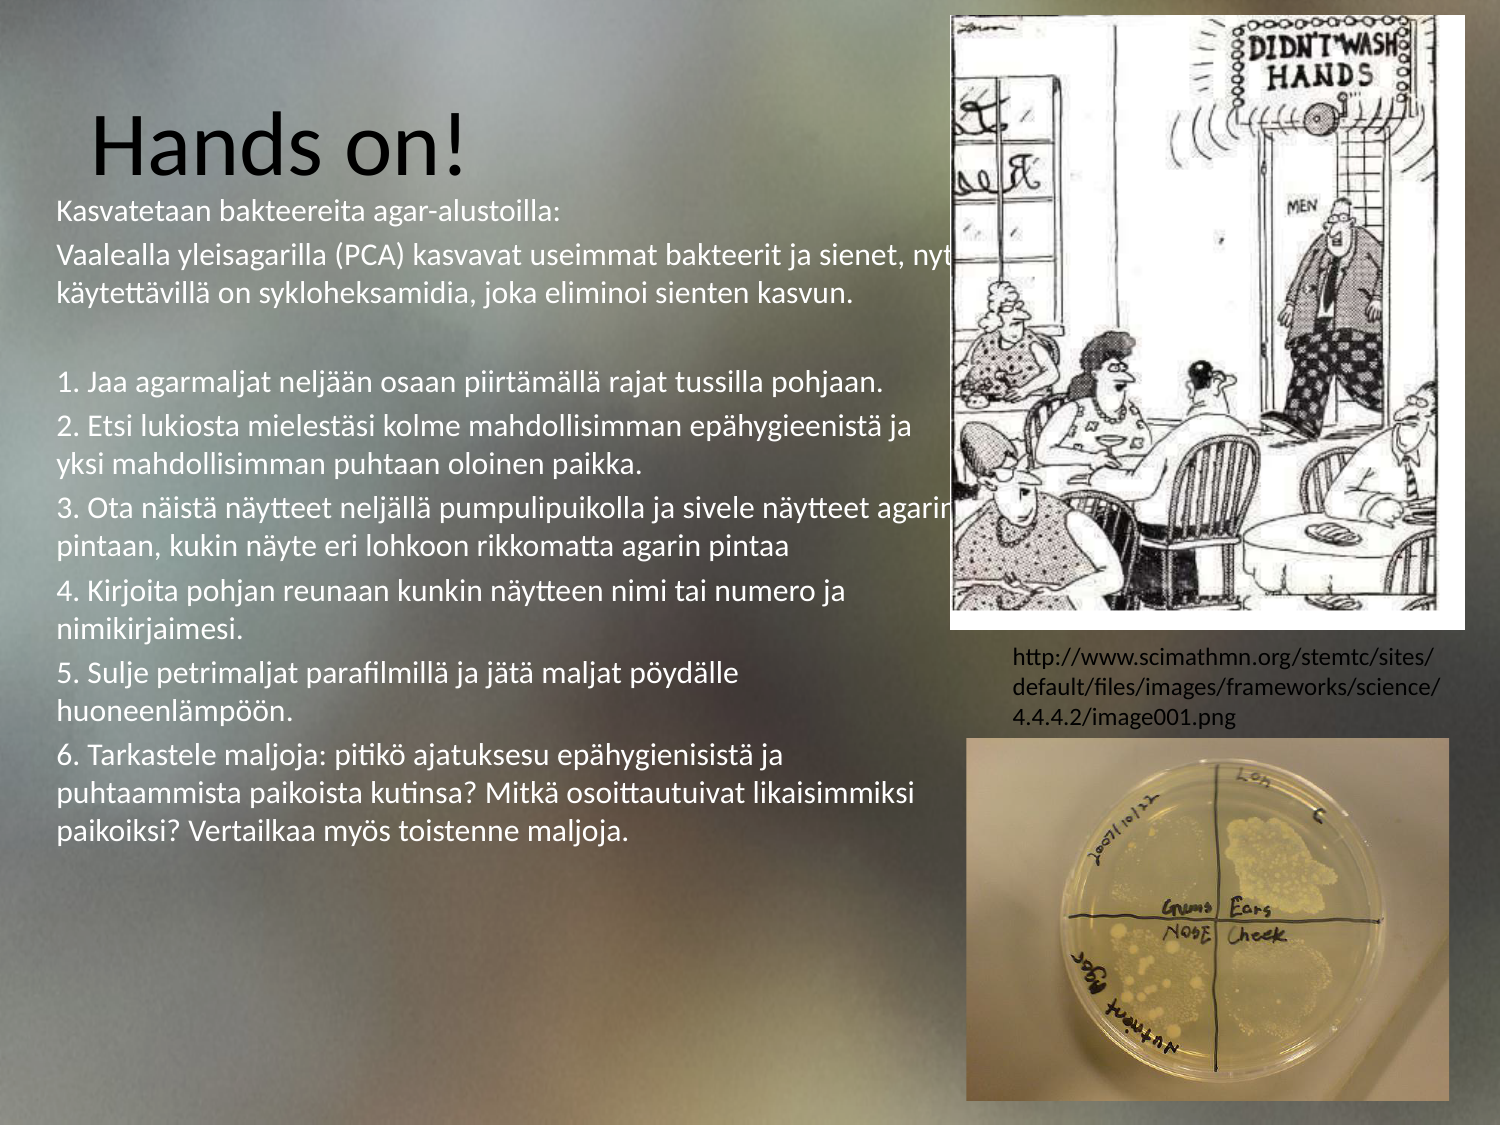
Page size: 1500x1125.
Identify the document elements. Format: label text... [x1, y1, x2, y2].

picture [0, 0, 1500, 1125]
list Kasvatetaan bakteereita agar-alustoilla: Vaalealla yleisagarilla (PCA) kasvavat useimmat bakteerit ja sienet, nyt käytettävillä on sykloheksamidia, joka eliminoi sienten kasvun. 1. Jaa agarmaljat neljään osaan piirtämällä rajat tussilla pohjaan. 2. Etsi lukiosta mielestäsi kolme mahdollisimman epähygieenistä ja yksi mahdollisimman puhtaan oloinen paikka. 3. Ota näistä näytteet neljällä pumpulipuikolla ja sivele näytteet agarin pintaan, kukin näyte eri lohkoon rikkomatta agarin pintaa 4. Kirjoita pohjan reunaan kunkin näytteen nimi tai numero ja nimikirjaimesi. 5. Sulje petrimaljat parafilmillä ja jätä maljat pöydälle huoneenlämpöön. 6. Tarkastele maljoja: pitikö ajatuksesu epähygienisistä ja puhtaammista paikoista kutinsa? Mitkä osoittautuivat likaisimmiksi paikoiksi? Vertailkaa myös toistenne maljoja. [41, 160, 975, 858]
title Hands on! [75, 45, 945, 160]
text_box http://www.scimathmn.org/stemtc/sites/default/files/images/frameworks/science/4.4.4.2/image001.png [998, 632, 1471, 738]
